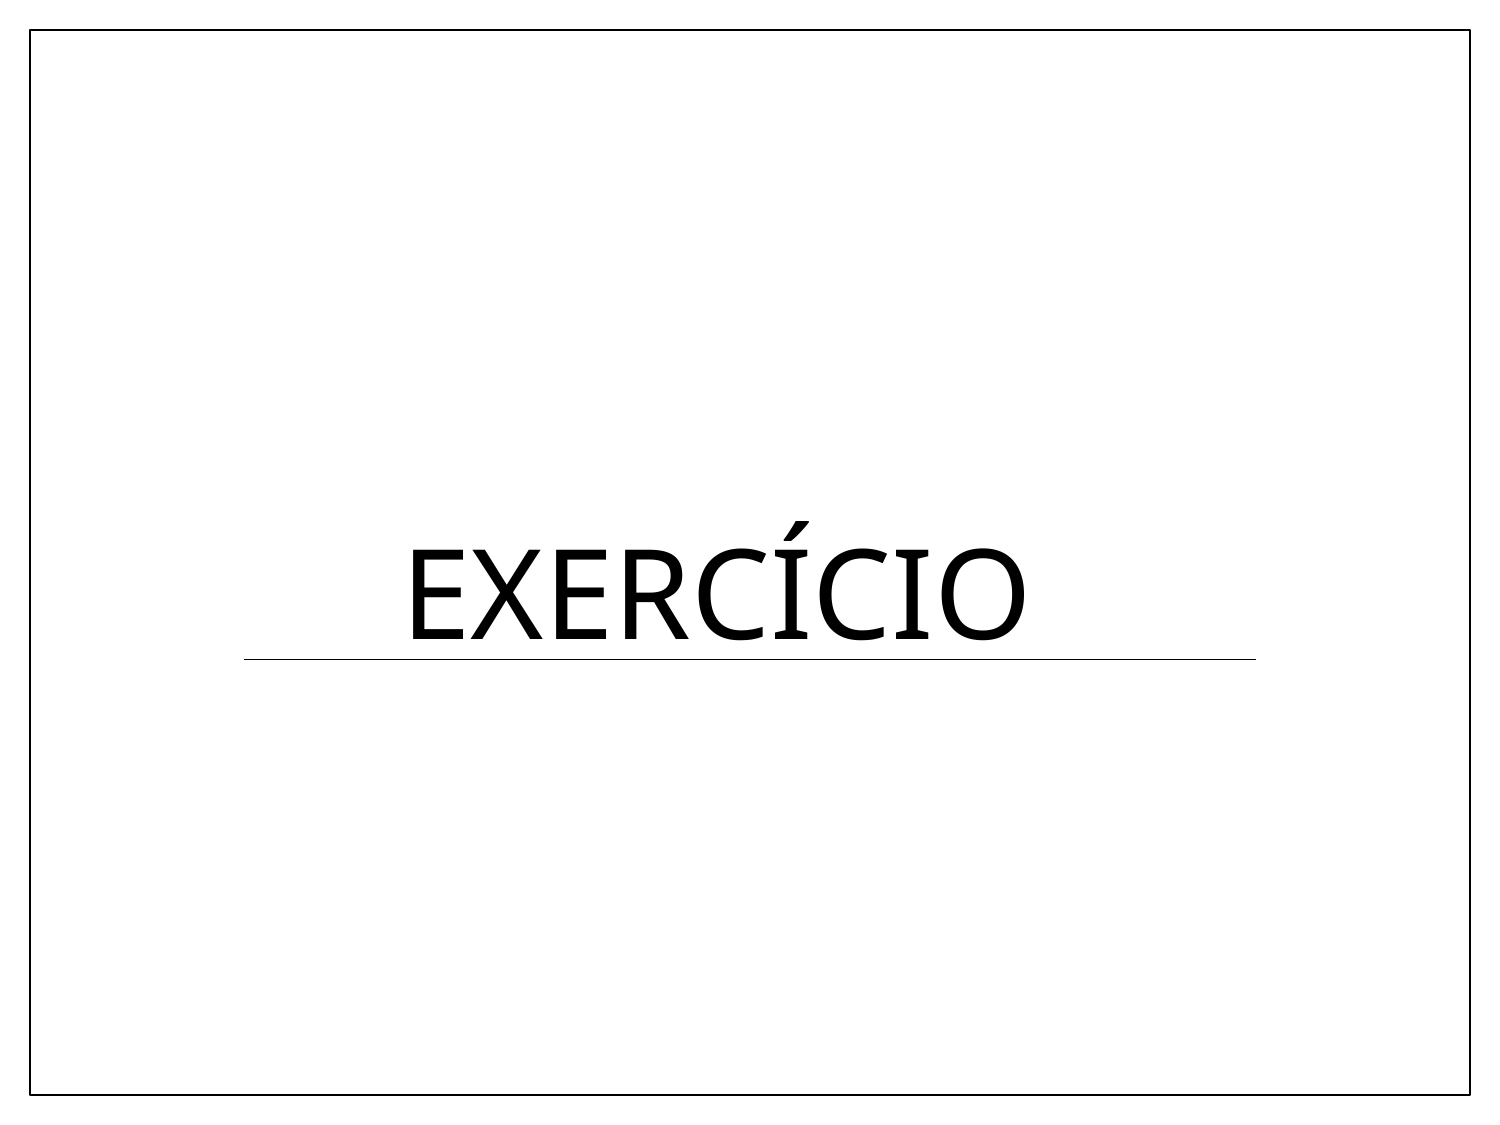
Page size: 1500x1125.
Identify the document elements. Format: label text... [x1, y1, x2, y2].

title EXERCÍCIO [136, 192, 1363, 673]
